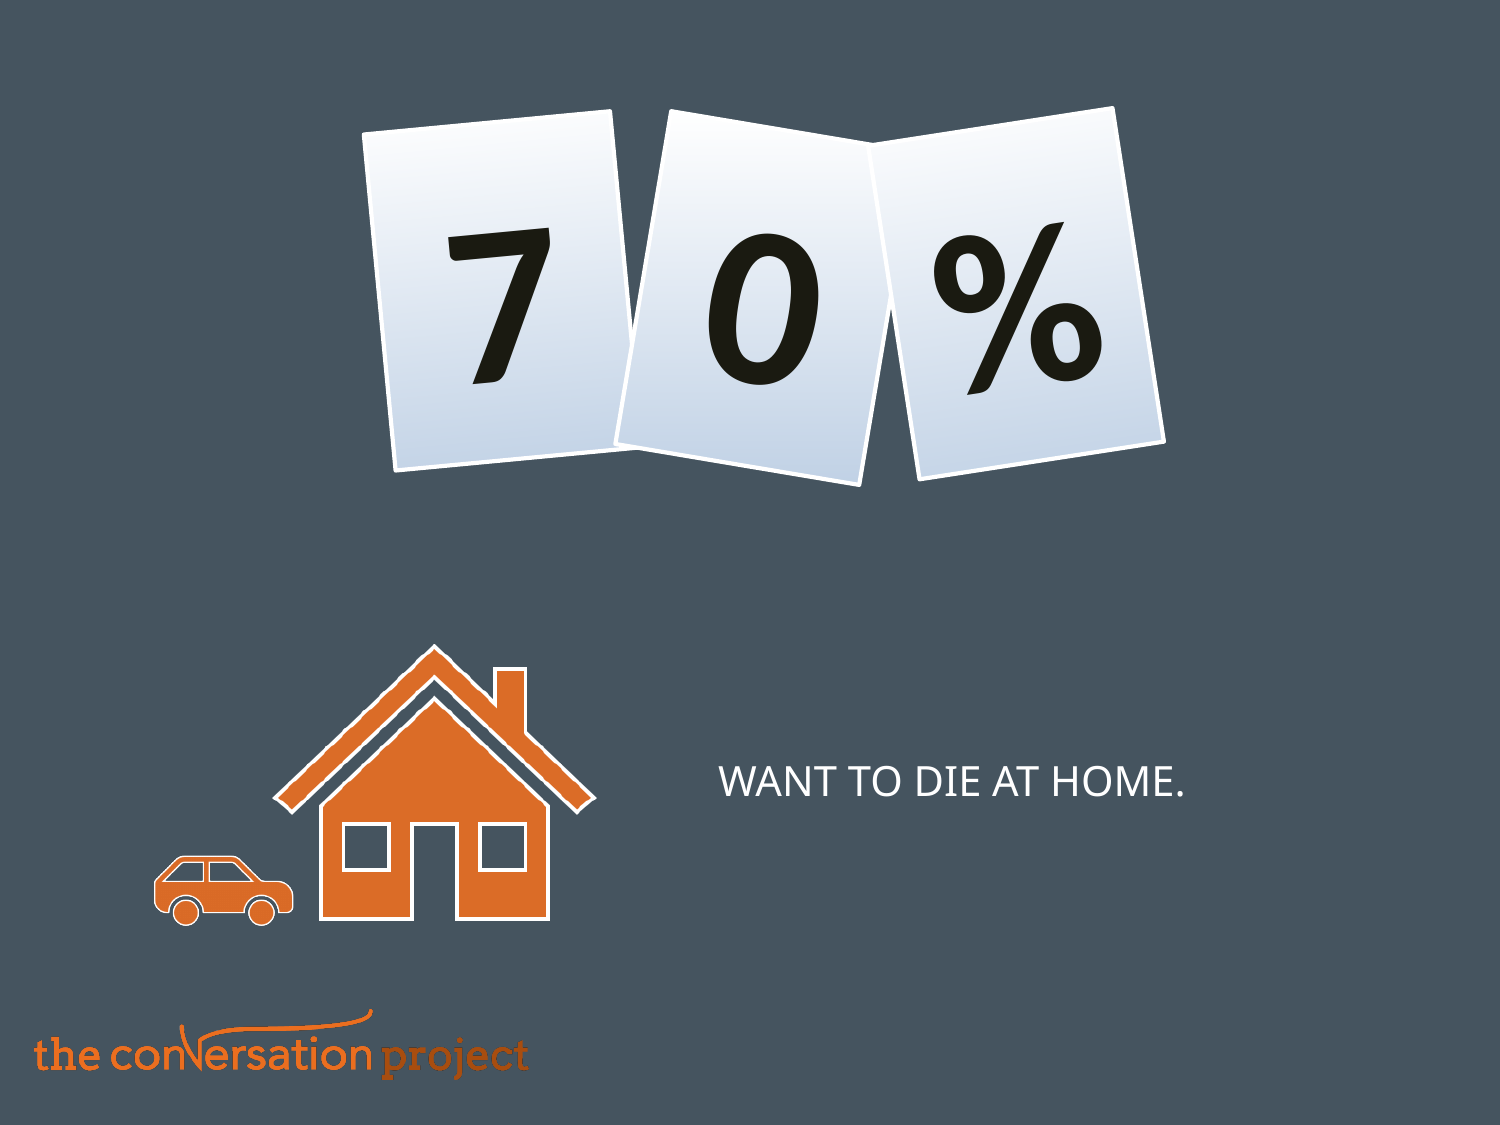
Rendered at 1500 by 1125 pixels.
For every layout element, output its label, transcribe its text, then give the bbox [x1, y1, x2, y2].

text_box [361, 109, 635, 473]
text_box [892, 124, 1140, 463]
picture [17, 987, 546, 1096]
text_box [641, 129, 889, 468]
text_box 7 [365, 133, 631, 446]
picture [147, 600, 616, 967]
text_box WANT TO DIE AT HOME. [645, 747, 1270, 812]
